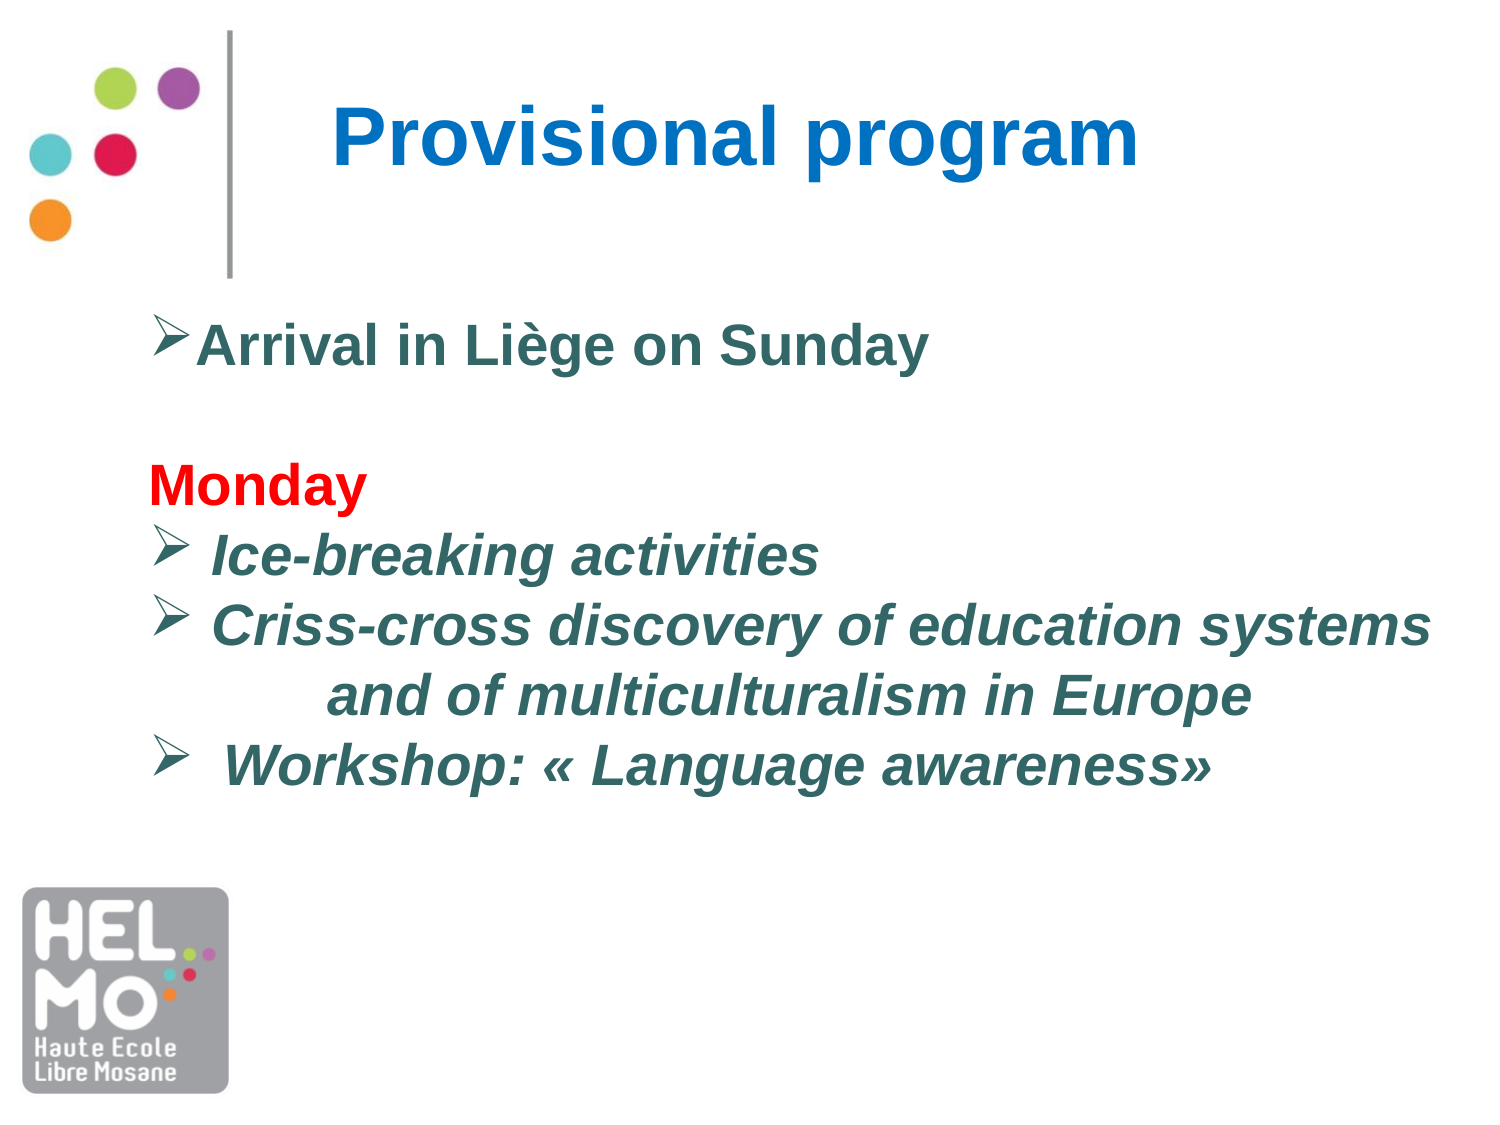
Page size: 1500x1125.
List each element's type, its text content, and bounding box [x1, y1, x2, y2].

picture [29, 30, 233, 279]
text_box Arrival in Liège on Sunday Monday Ice-breaking activities Criss-cross discovery of education systems and of multiculturalism in Europe Workshop: « Language awareness» [133, 299, 1450, 1125]
picture [18, 883, 133, 1098]
text_box Provisional program [317, 75, 1157, 190]
